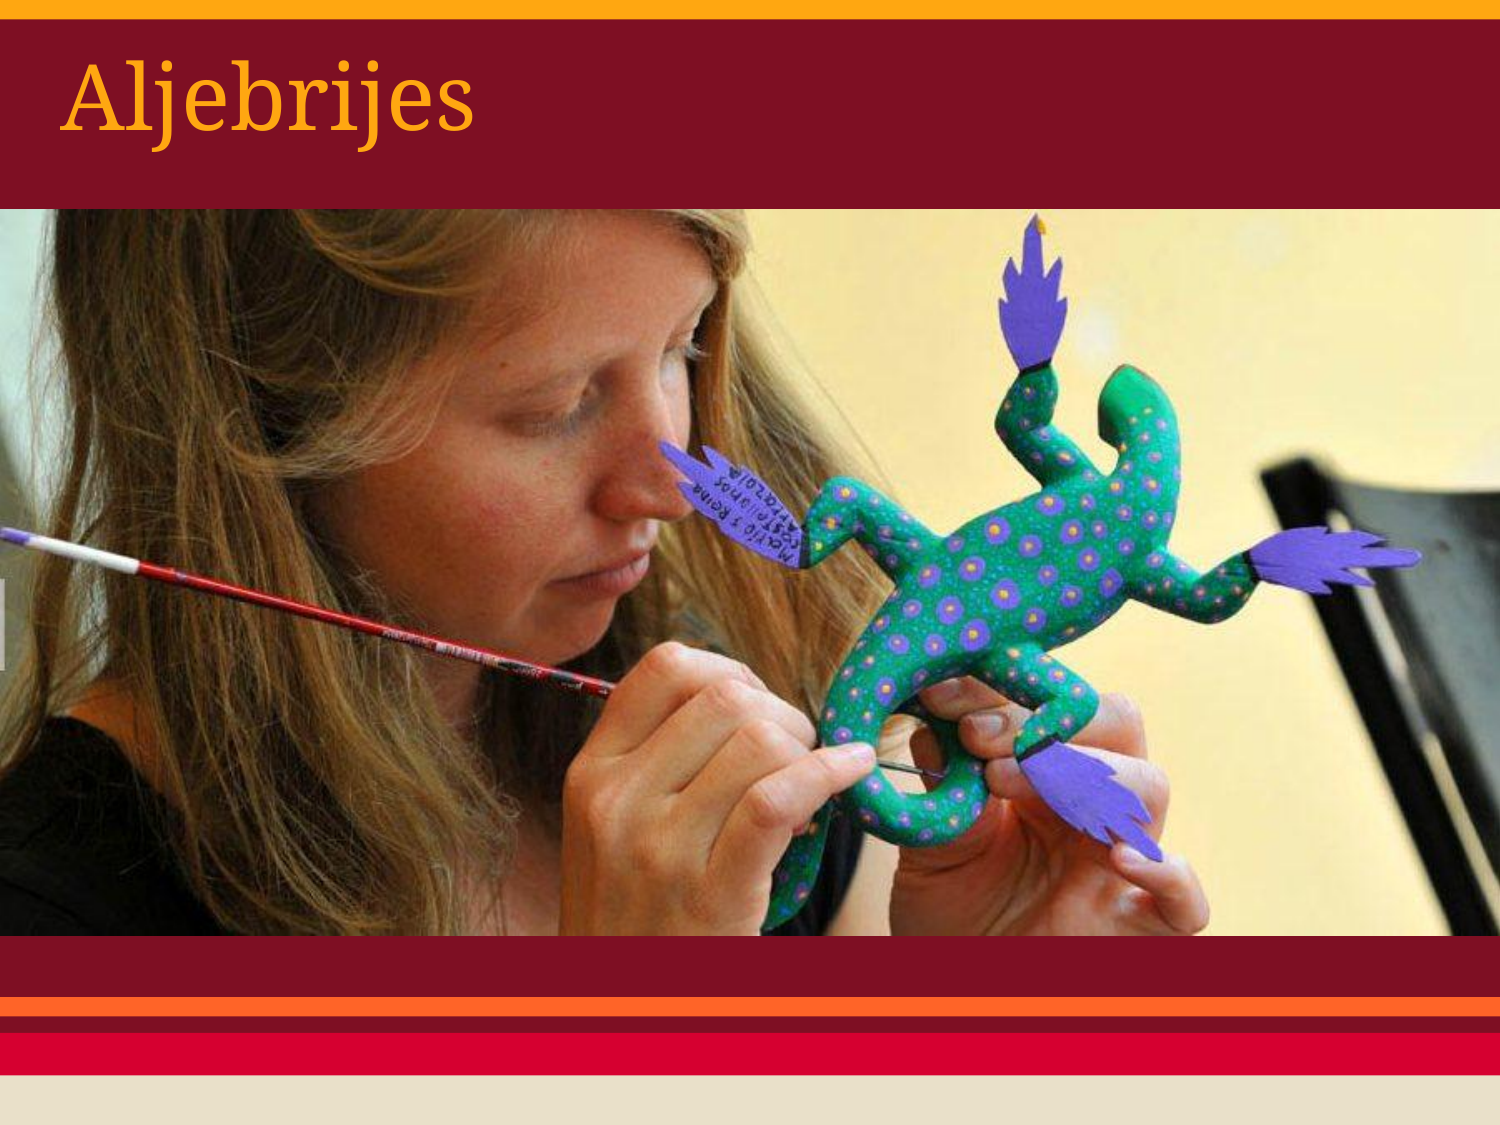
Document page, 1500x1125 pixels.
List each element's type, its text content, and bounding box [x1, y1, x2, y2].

picture [0, 209, 1500, 936]
title Aljebrijes [0, 0, 1425, 188]
